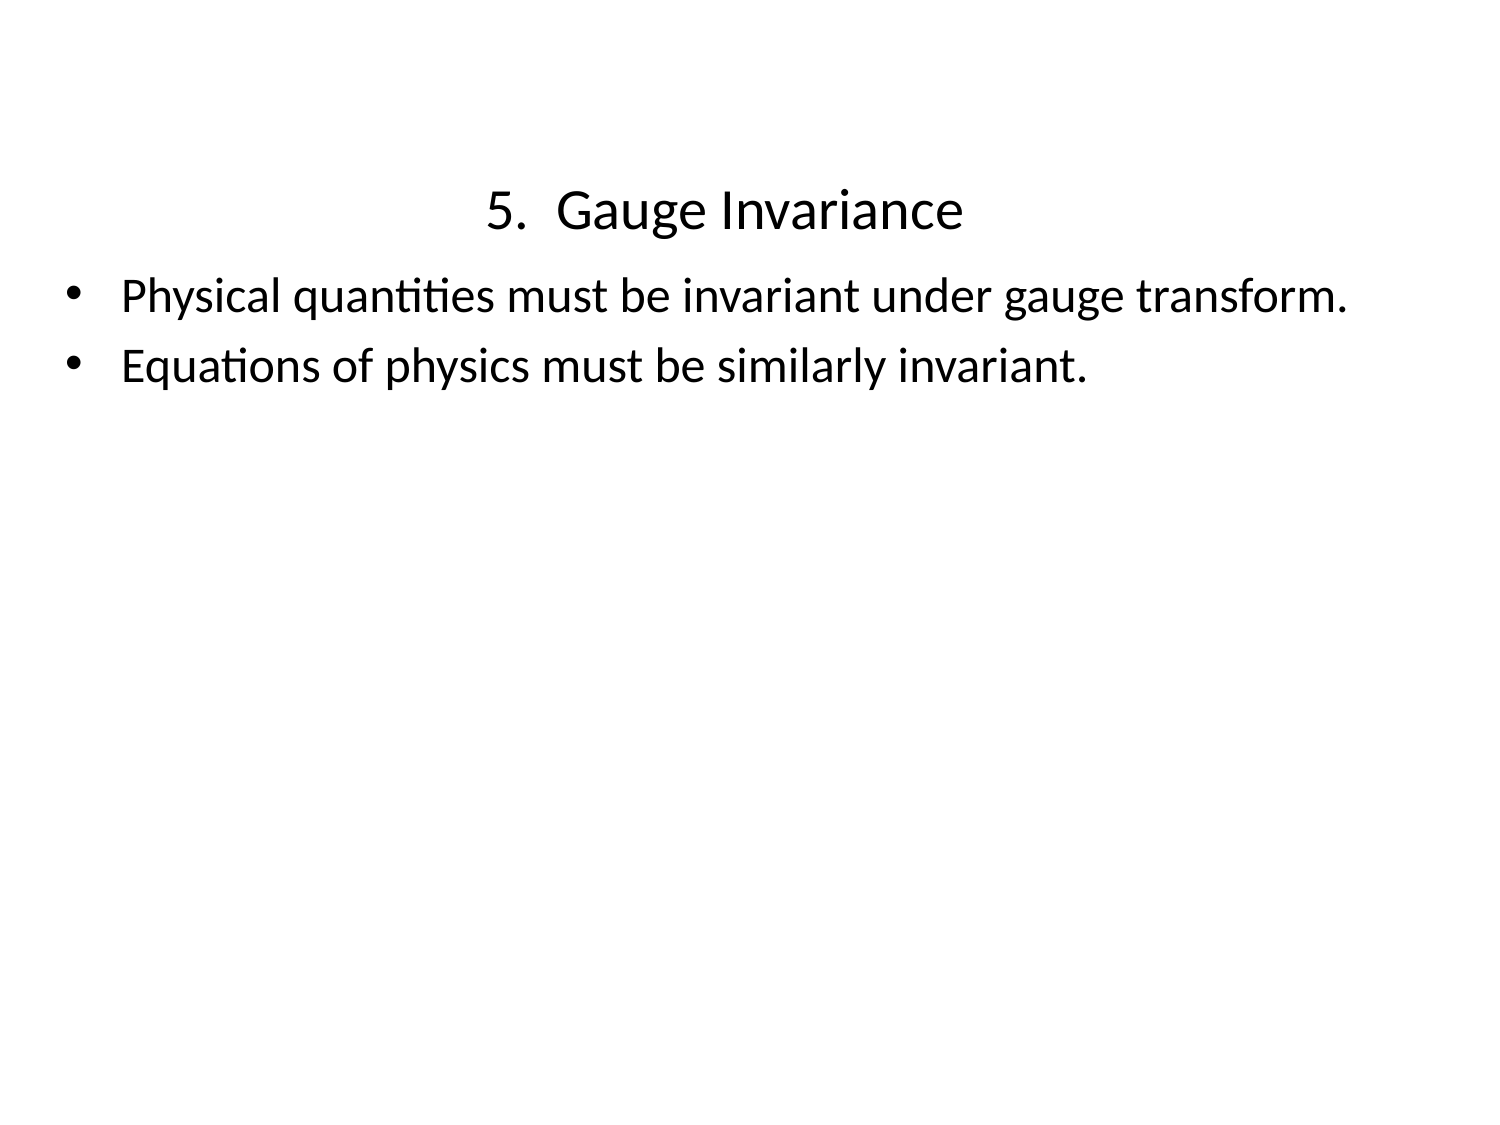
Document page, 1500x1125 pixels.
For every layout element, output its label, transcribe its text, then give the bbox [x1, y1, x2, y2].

text_box 5. Gauge Invariance [49, 112, 1400, 254]
text_box Physical quantities must be invariant under gauge transform. Equations of physics must be similarly invariant. [49, 254, 1400, 455]
